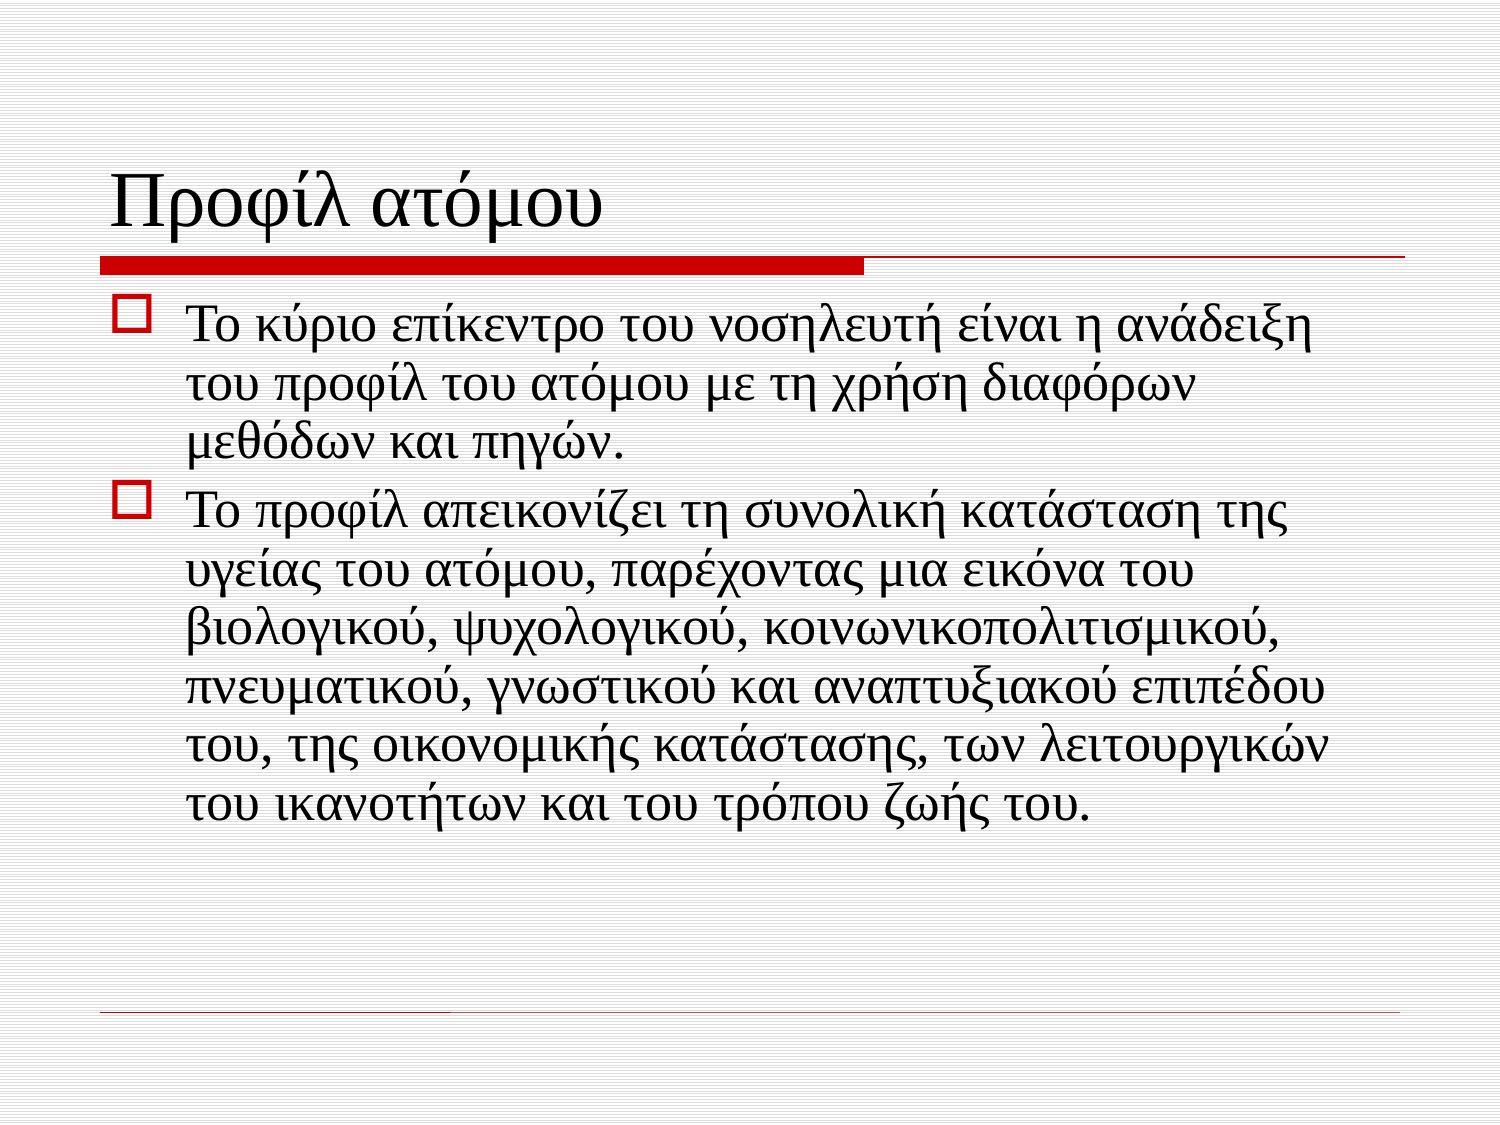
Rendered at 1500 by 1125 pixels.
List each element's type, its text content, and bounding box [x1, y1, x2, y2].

list Το κύριο επίκεντρο του νοσηλευτή είναι η ανάδειξη του προφίλ του ατόμου με τη χρήση διαφόρων μεθόδων και πηγών. Το προφίλ απεικονίζει τη συνολική κατάσταση της υγείας του ατόμου, παρέχοντας μια εικόνα του βιολογικού, ψυχολογικού, κοινωνικοπολιτισμικού, πνευματικού, γνωστικού και αναπτυξιακού επιπέδου του, της οικονομικής κατάστασης, των λειτουργικών του ικανοτήτων και του τρόπου ζωής του. [92, 287, 1406, 988]
title Προφίλ ατόμου [93, 49, 1407, 250]
